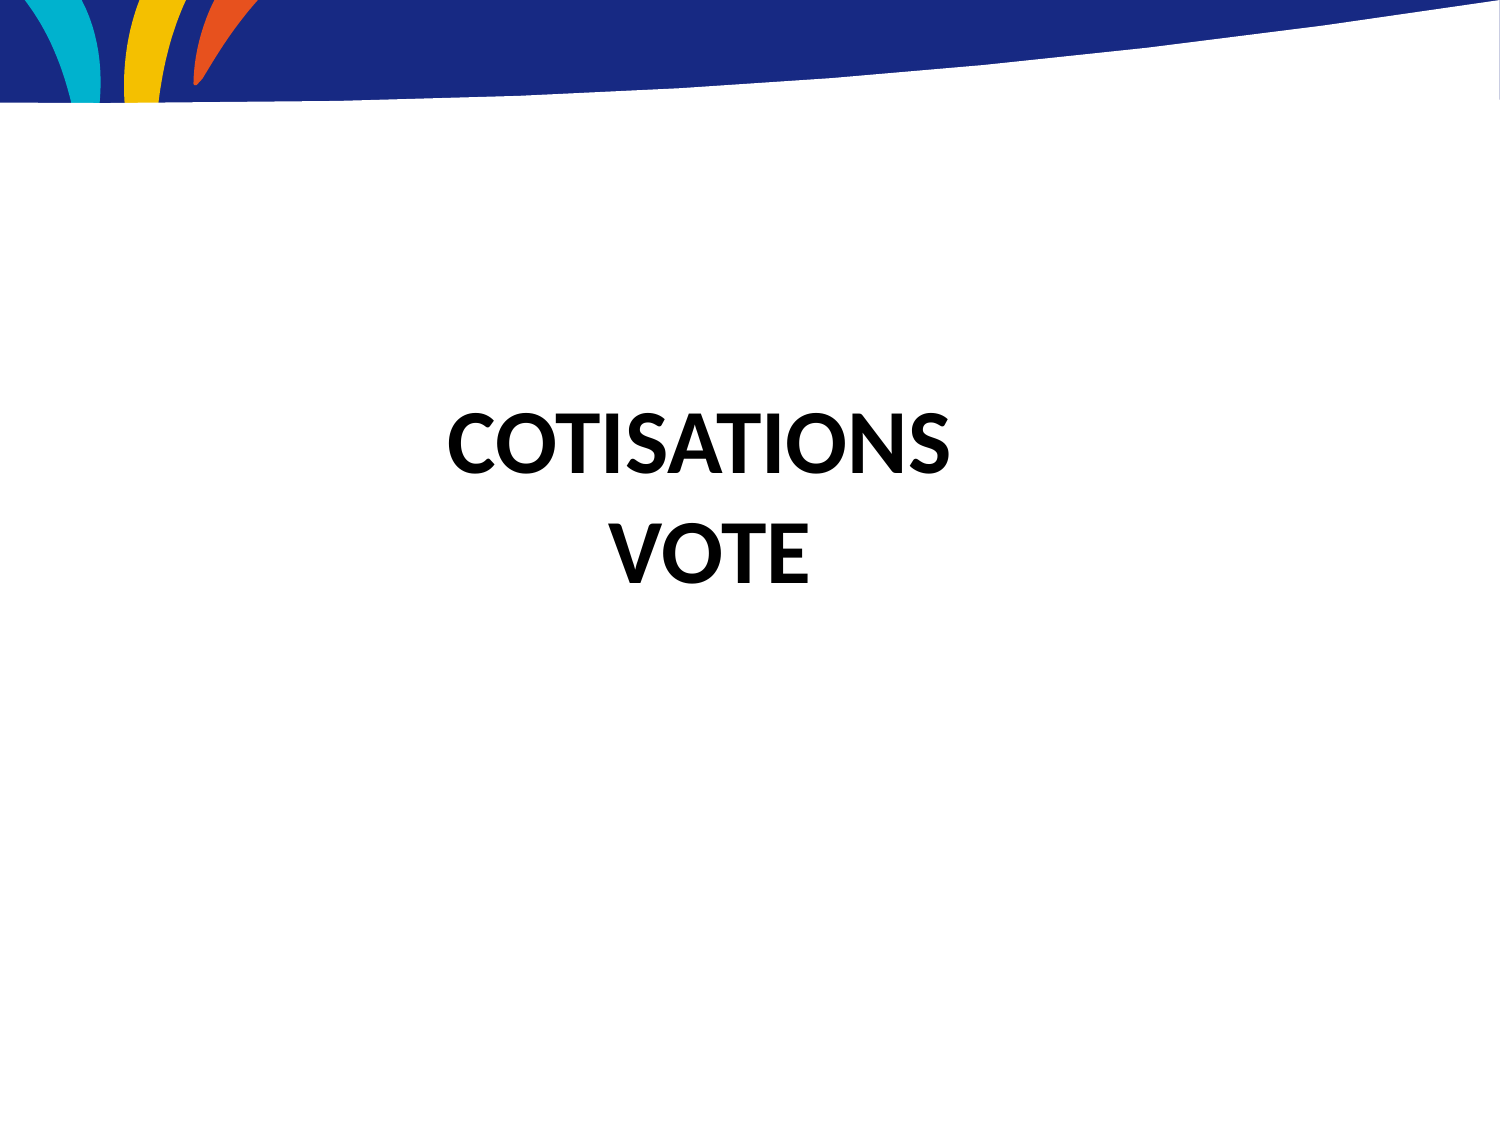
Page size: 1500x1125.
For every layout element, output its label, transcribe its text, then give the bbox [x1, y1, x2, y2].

text_box COTISATIONS VOTE [50, 374, 1350, 830]
